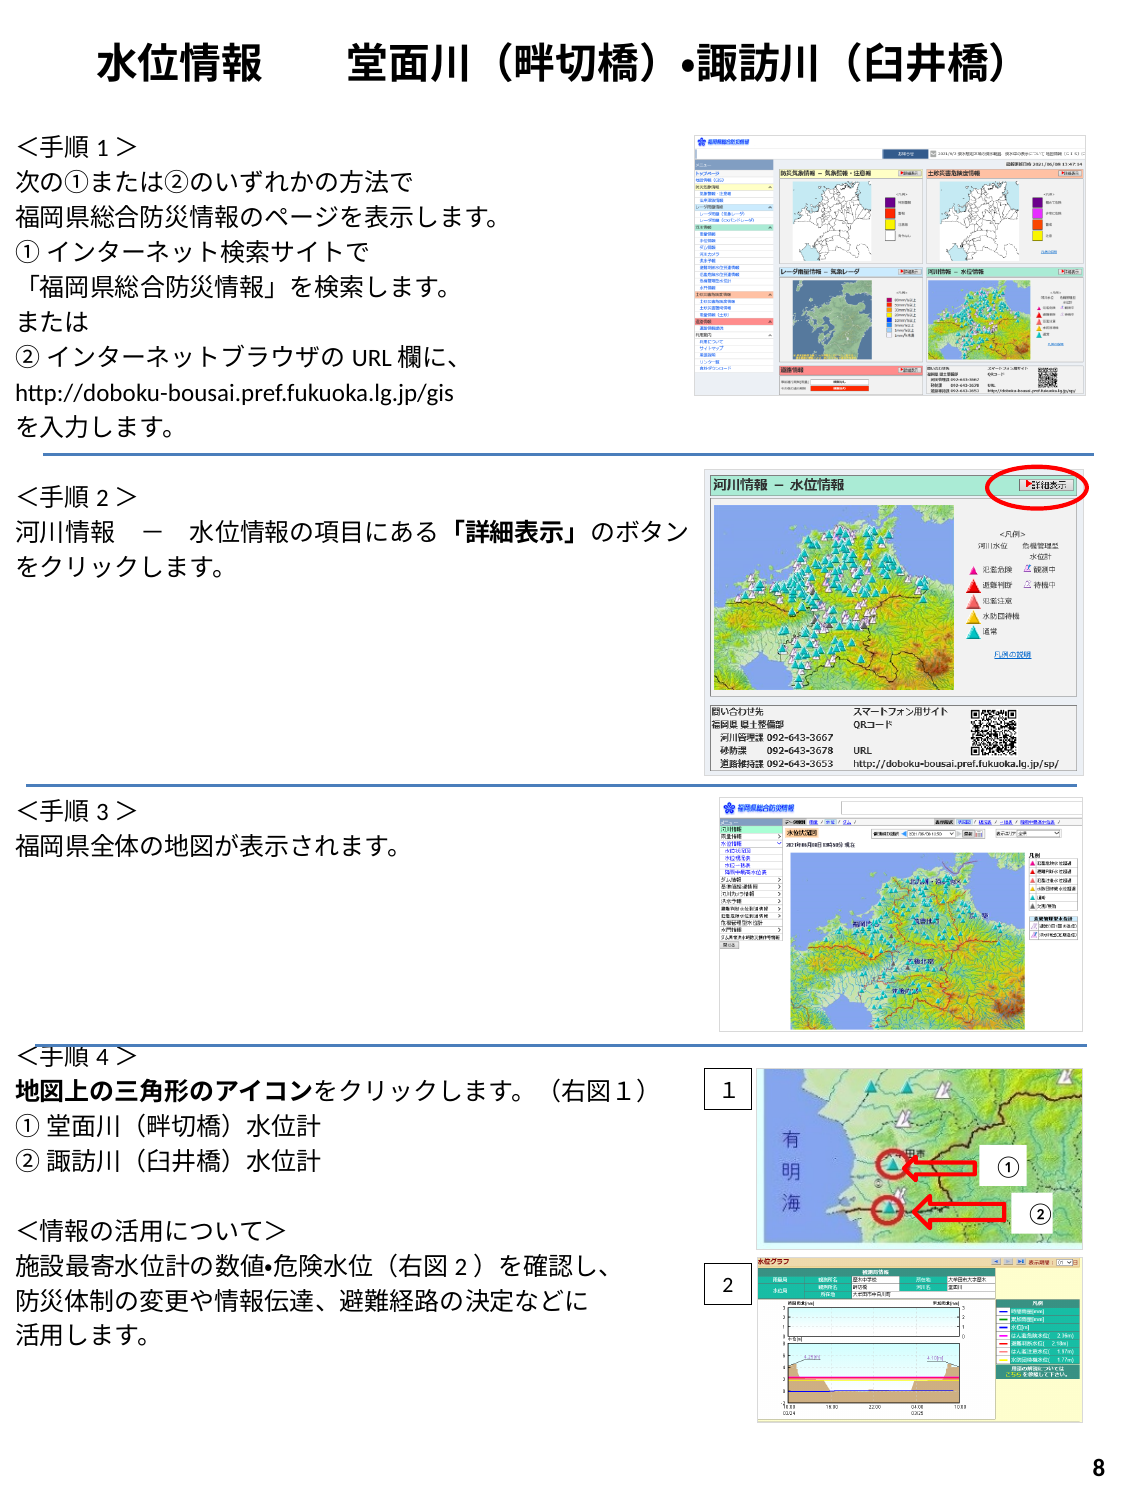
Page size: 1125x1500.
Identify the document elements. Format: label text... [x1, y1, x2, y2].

picture [756, 1257, 1083, 1424]
text_box 2 [704, 1263, 751, 1305]
title 水位情報 堂面川（畔切橋）・諏訪川（臼井橋） [56, 0, 1071, 123]
list ＜手順1＞ 次の①または②のいずれかの方法で 福岡県総合防災情報のページを表示します。 ①インターネット検索サイトで 「福岡県総合防災情報」を検索します。 または ②インターネットブラウザのURL欄に、 http://doboku-bousai.pref.fukuoka.lg.jp/gis を入力します。 ＜手順2＞ 河川情報 － 水位情報の項目にある「詳細表示」のボタン をクリックします。 ＜手順3＞ 福岡県全体の地図が表示されます。 ＜手順4＞ 地図上の三角形のアイコンをクリックします。（右図１） ①堂面川（畔切橋）水位計 ②諏訪川（臼井橋）水位計 ＜情報の活用について＞ 施設最寄水位計の数値・危険水位（右図2）を確認し、 防災体制の変更や情報伝達、避難経路の決定などに 活用します。 [0, 123, 1125, 1500]
picture [755, 1068, 1083, 1250]
picture [694, 135, 1086, 396]
picture [703, 469, 1084, 776]
text_box １ [704, 1068, 752, 1110]
text_box [1009, 464, 1065, 468]
slide_number 8 [857, 1426, 1121, 1500]
picture [719, 796, 1083, 1033]
